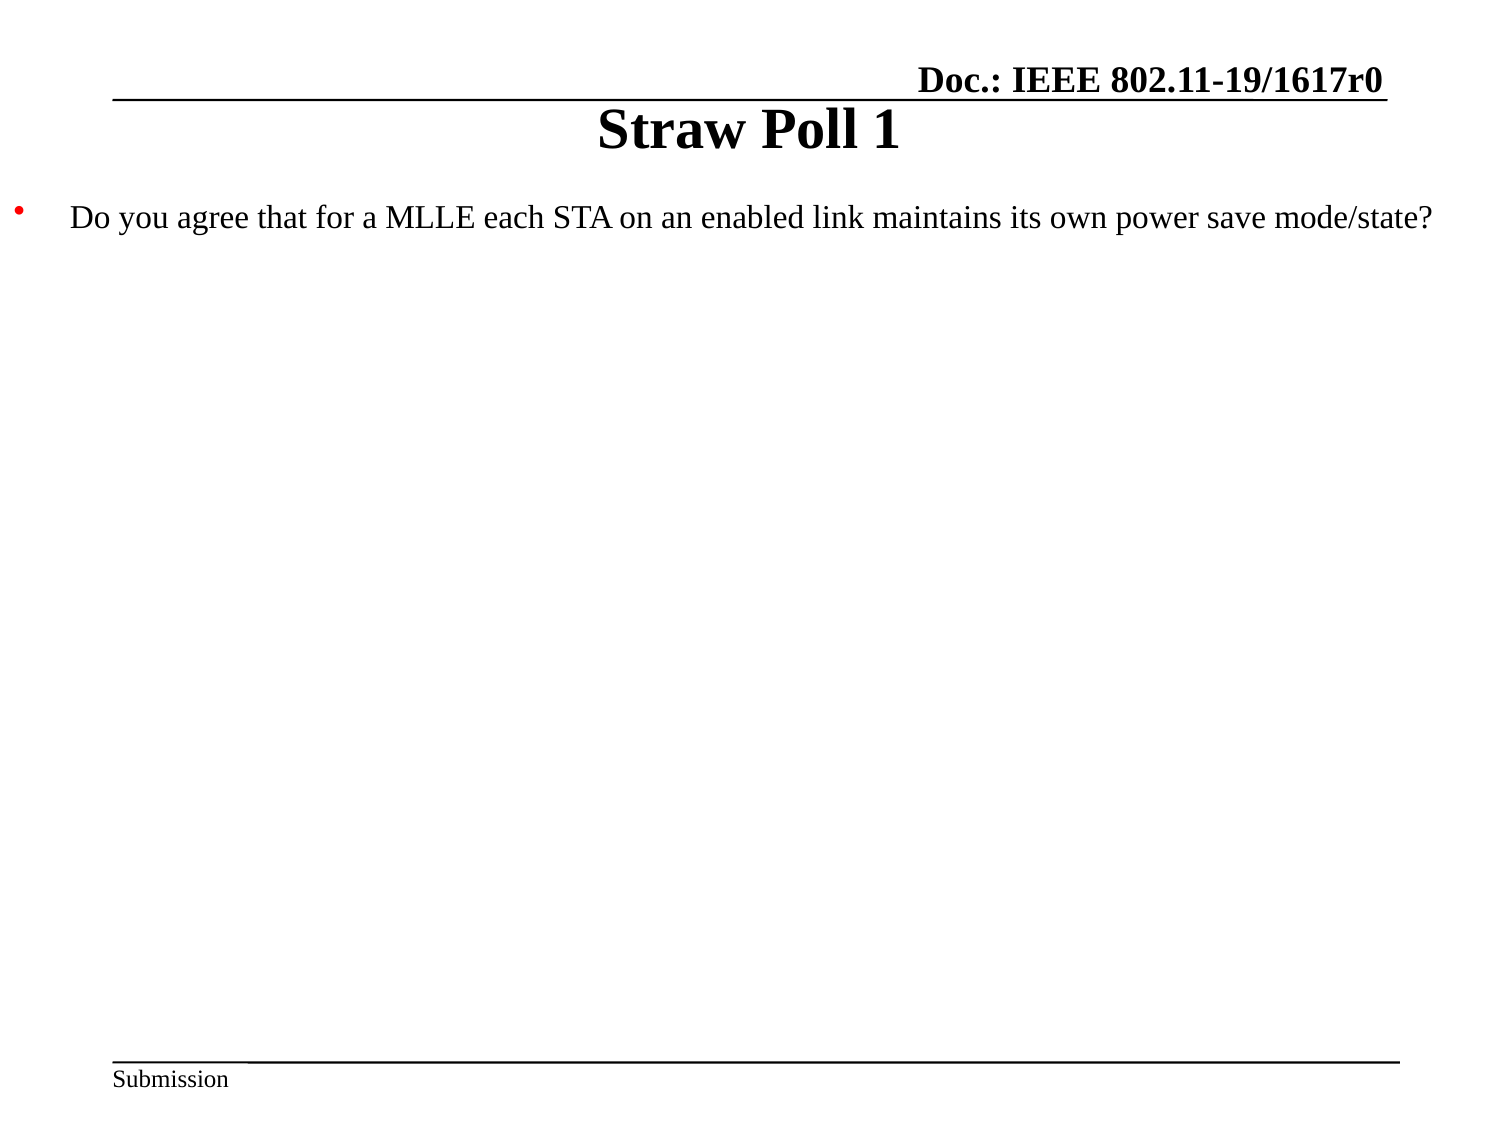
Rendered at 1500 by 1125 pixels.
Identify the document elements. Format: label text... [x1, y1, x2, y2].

list Do you agree that for a MLLE each STA on an enabled link maintains its own power save mode/state? [0, 187, 1499, 724]
title Straw Poll 1 [0, 62, 1500, 188]
